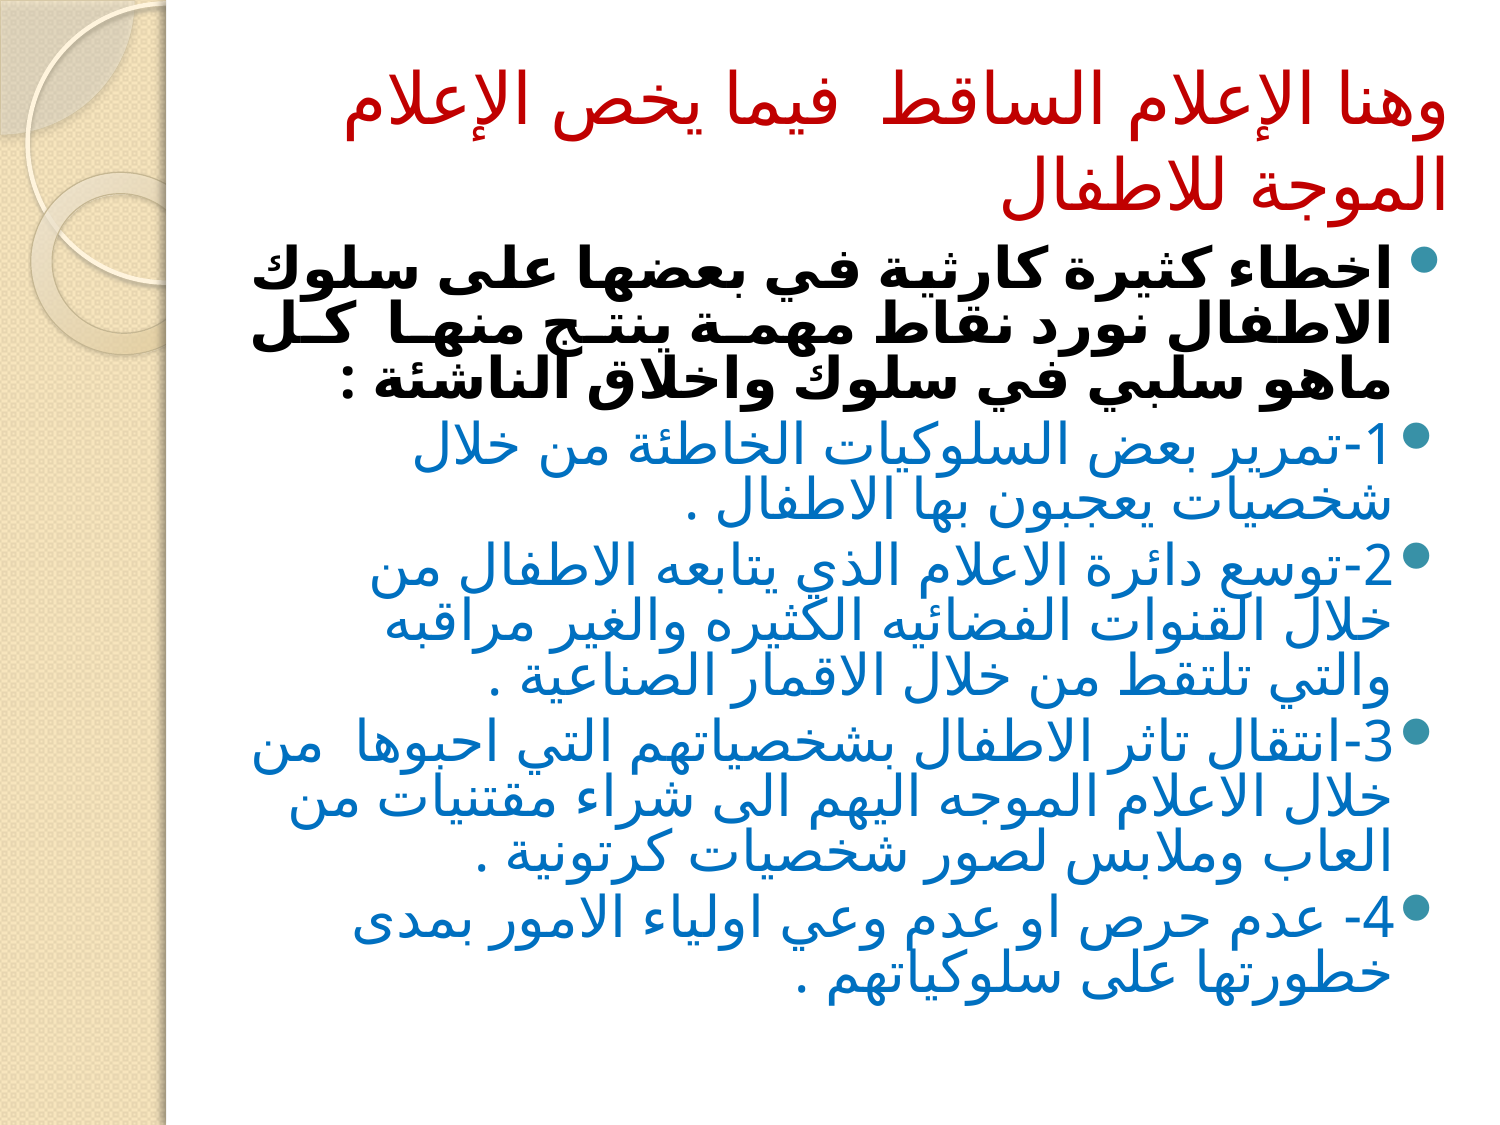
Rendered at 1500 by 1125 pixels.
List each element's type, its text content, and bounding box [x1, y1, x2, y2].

list اخطاء كثيرة كارثية في بعضها على سلوك الاطفال نورد نقاط مهمة ينتج منها كل ماهو سلبي في سلوك واخلاق الناشئة : 1-تمرير بعض السلوكيات الخاطئة من خلال شخصيات يعجبون بها الاطفال . 2-توسع دائرة الاعلام الذي يتابعه الاطفال من خلال القنوات الفضائيه الكثيره والغير مراقبه والتي تلتقط من خلال الاقمار الصناعية . 3-انتقال تاثر الاطفال بشخصياتهم التي احبوها من خلال الاعلام الموجه اليهم الى شراء مقتنيات من العاب وملابس لصور شخصيات كرتونية . 4- عدم حرص او عدم وعي اولياء الامور بمدى خطورتها على سلوكياتهم . [235, 237, 1466, 1025]
title وهنا الإعلام الساقط فيما يخص الإعلام الموجة للاطفال [235, 45, 1466, 233]
